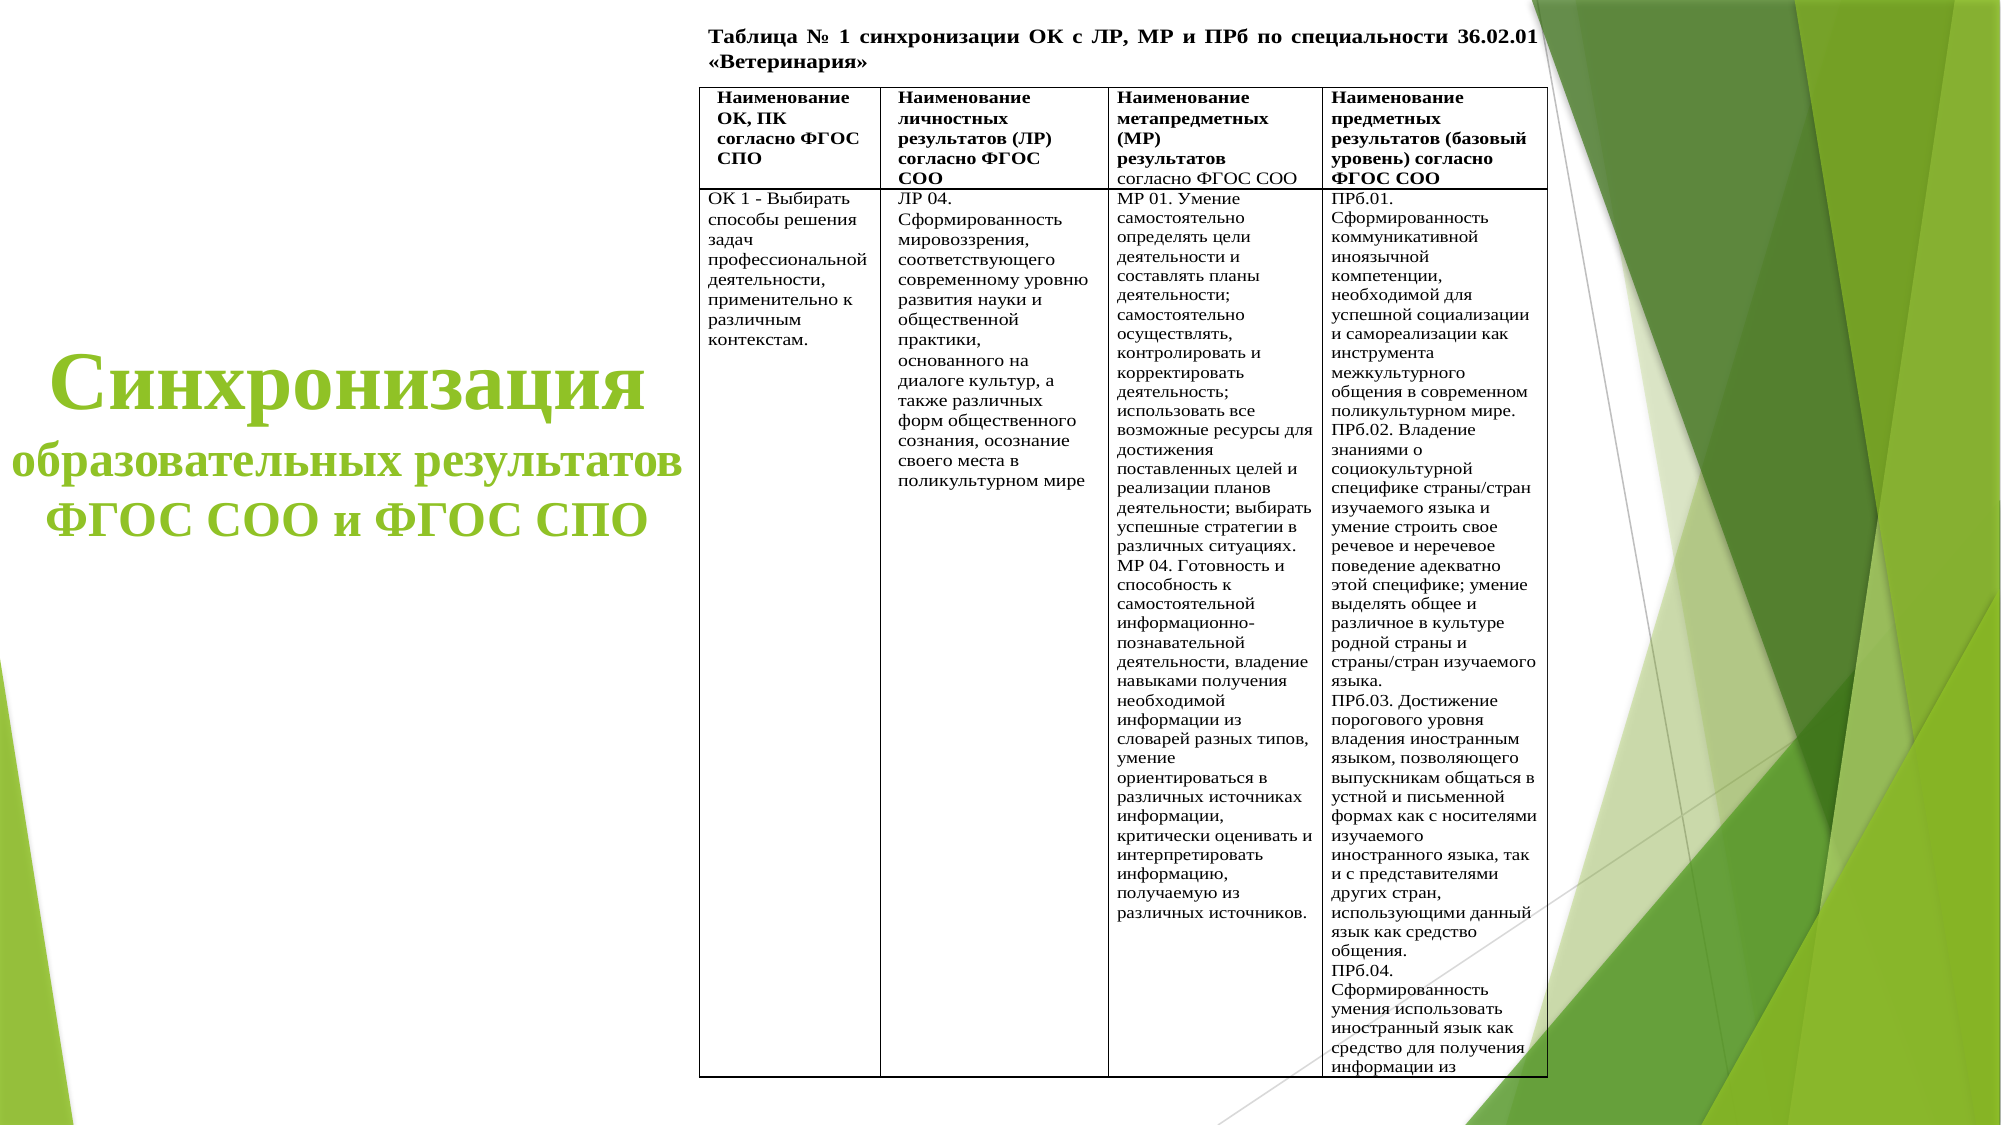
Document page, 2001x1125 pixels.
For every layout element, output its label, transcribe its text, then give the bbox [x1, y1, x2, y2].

text_box Синхронизация образовательных результатов ФГОС СОО и ФГОС СПО [0, 318, 693, 554]
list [698, 24, 1549, 1078]
